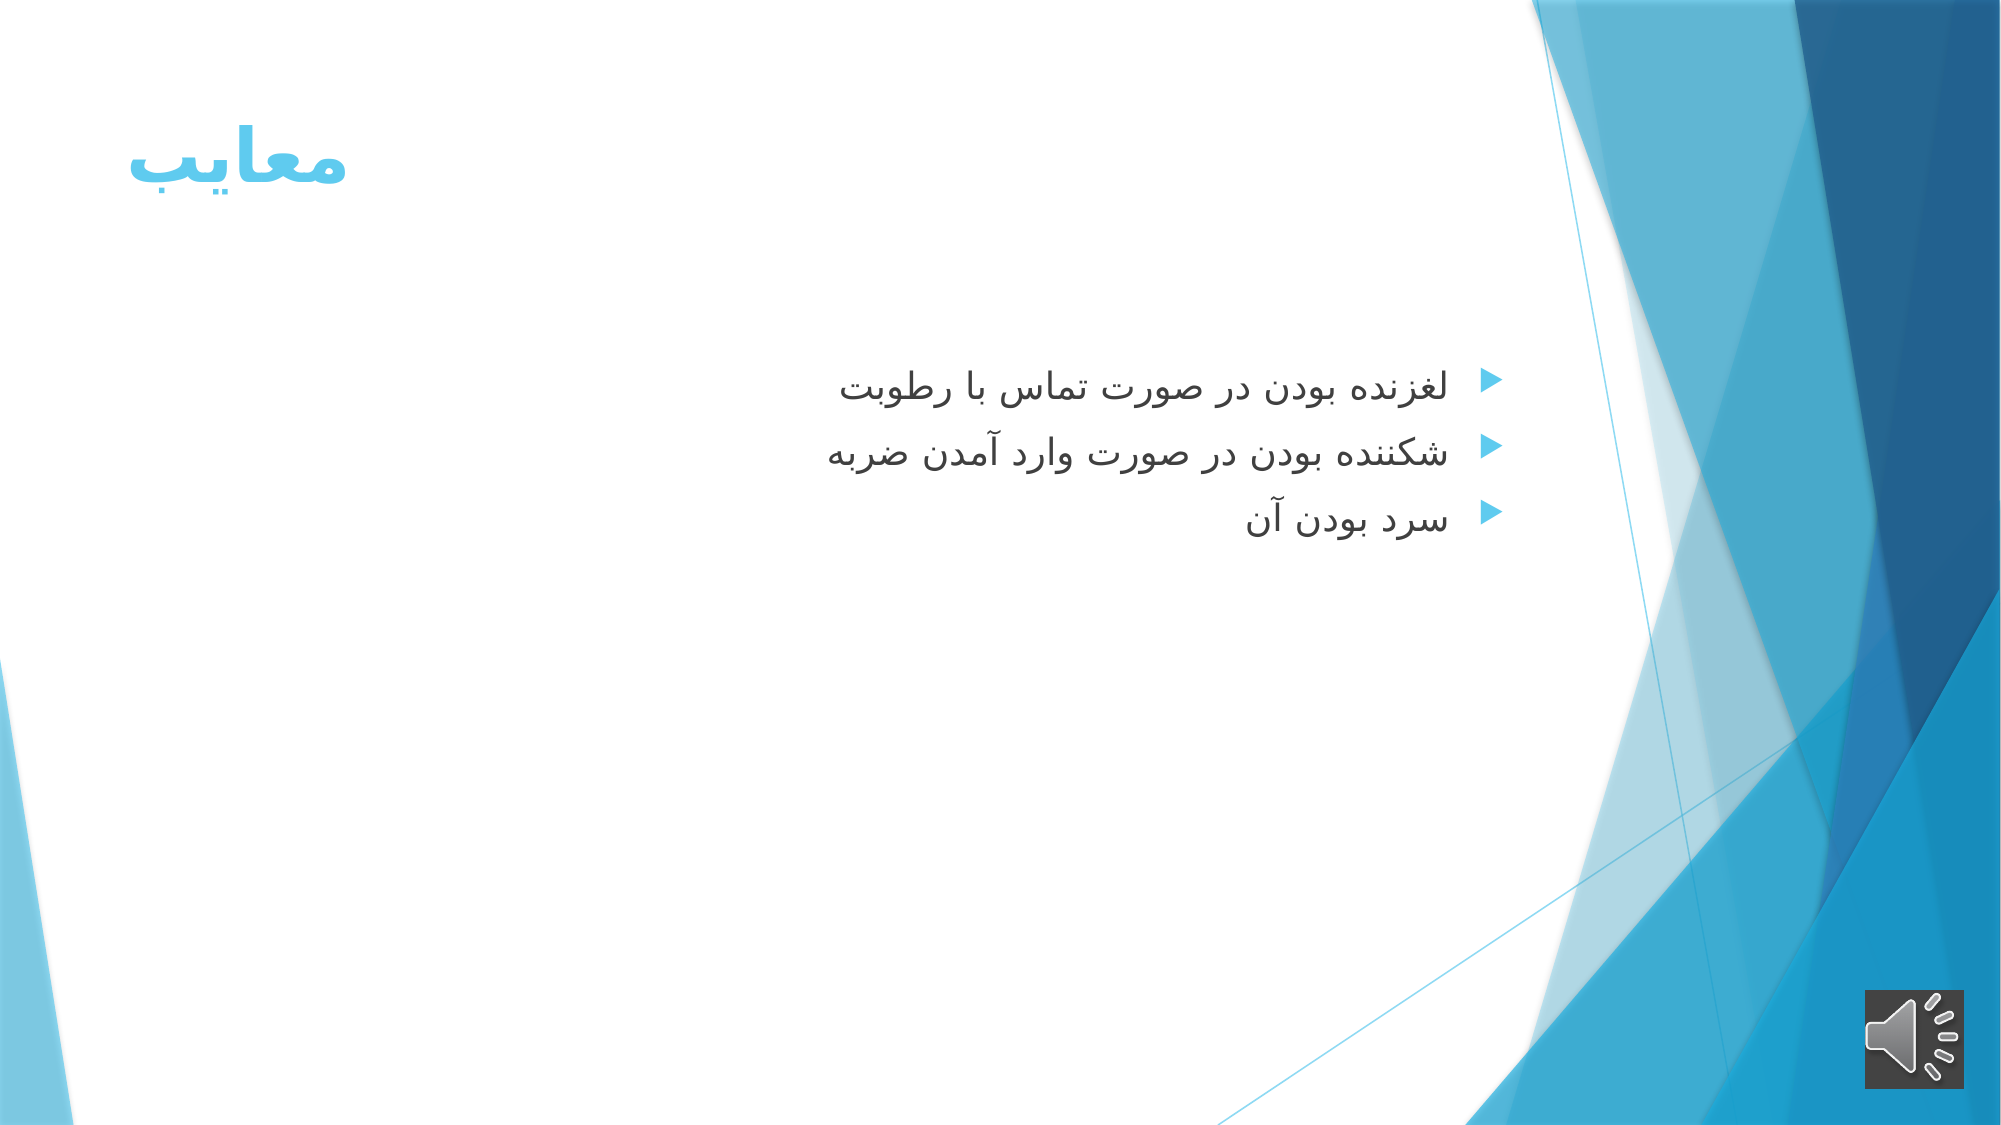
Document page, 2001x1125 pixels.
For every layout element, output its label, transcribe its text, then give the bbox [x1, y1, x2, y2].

title معایب [111, 99, 1522, 317]
list لغزنده بودن در صورت تماس با رطوبت شکننده بودن در صورت وارد آمدن ضربه سرد بودن آن [111, 354, 1522, 992]
picture [1864, 989, 1966, 1091]
